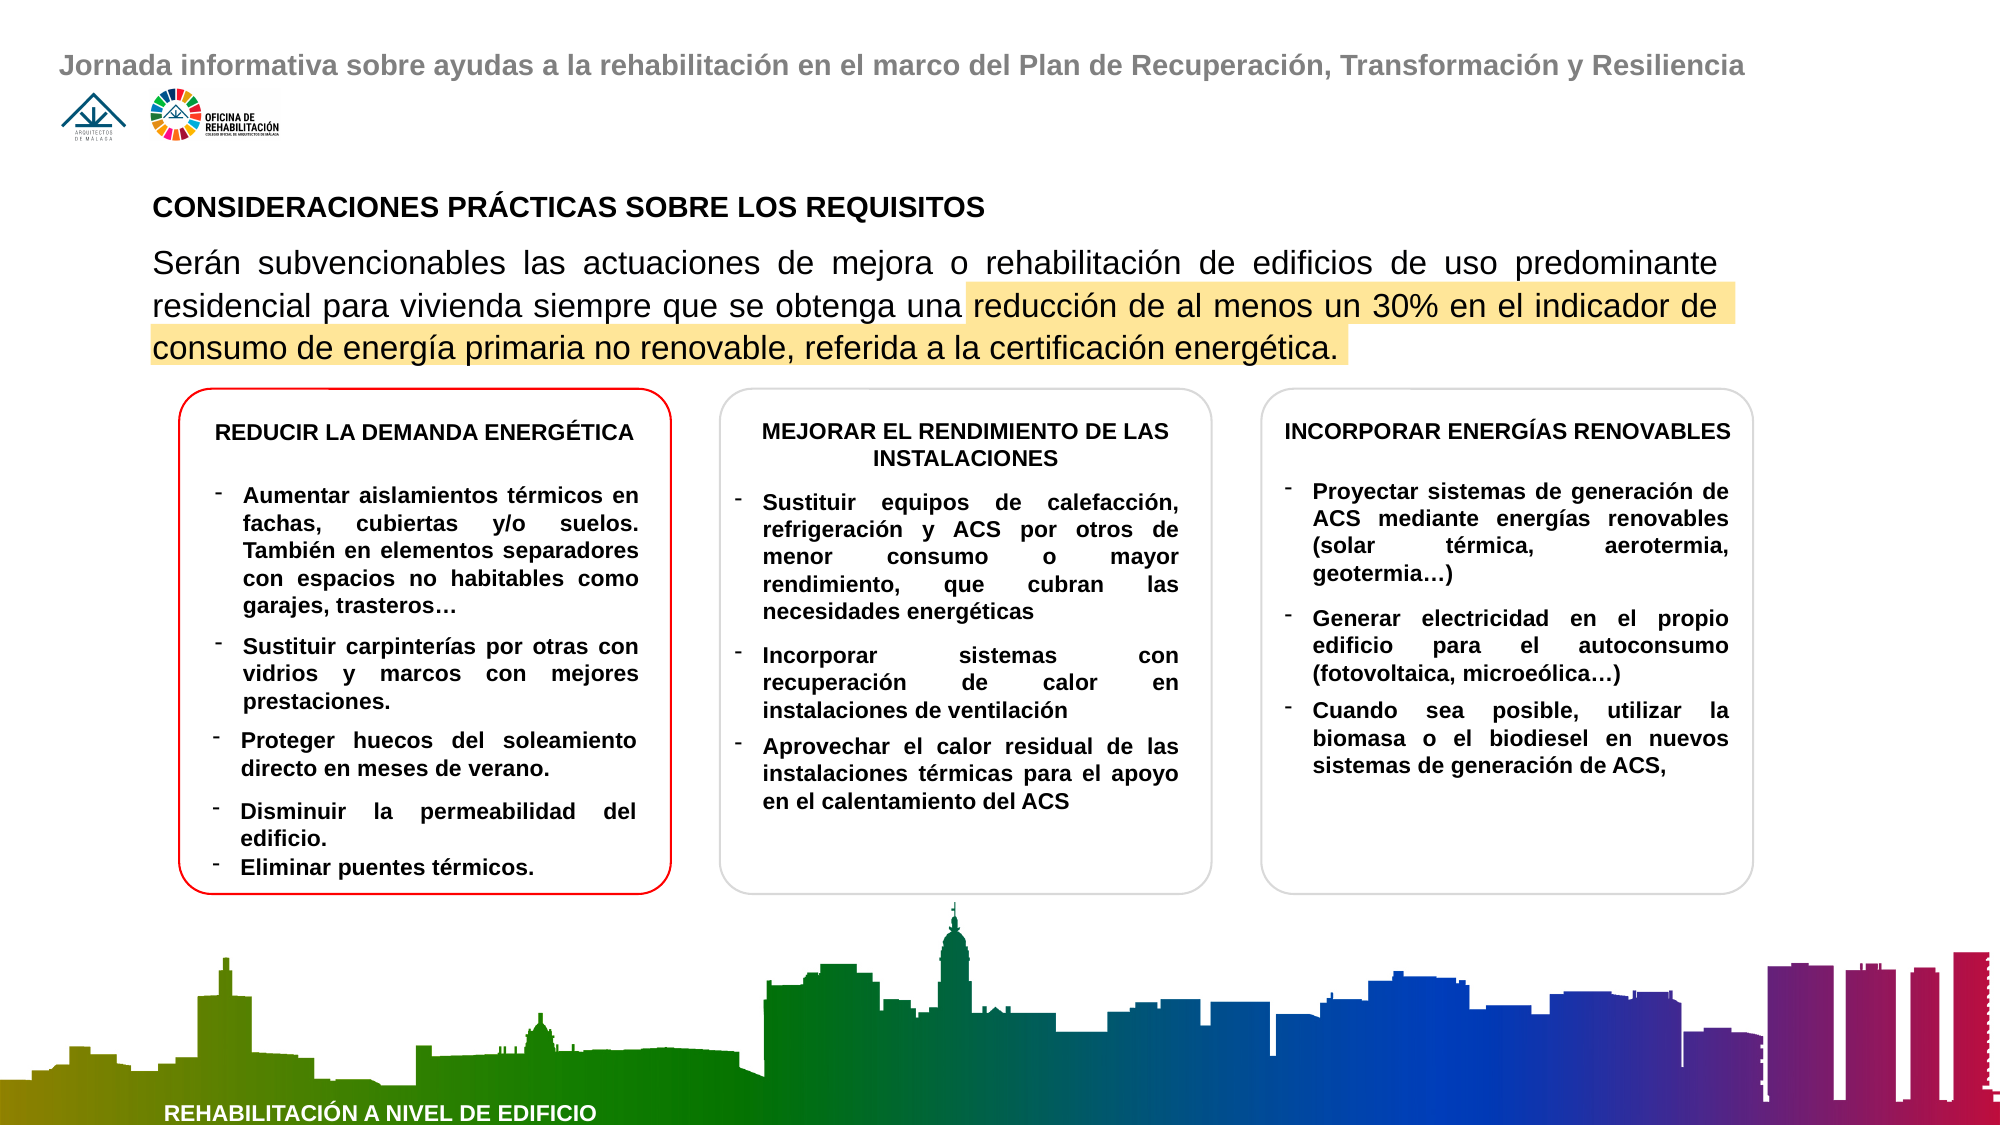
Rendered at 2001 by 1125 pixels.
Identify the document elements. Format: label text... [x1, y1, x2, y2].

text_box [150, 281, 1736, 365]
text_box CONSIDERACIONES PRÁCTICAS SOBRE LOS REQUISITOS [137, 180, 1915, 231]
text_box Jornada informativa sobre ayudas a la rehabilitación en el marco del Plan de Recuperación, Transformación y Resiliencia [43, 38, 1821, 89]
text_box Serán subvencionables las actuaciones de mejora o rehabilitación de edificios de uso predominante residencial para vivienda siempre que se obtenga una reducción de al menos un 30% en el indicador de consumo de energía primaria no renovable, referida a la certificación energética. [137, 231, 1736, 374]
text_box Aprovechar el calor residual de las instalaciones térmicas para el apoyo en el calentamiento del ACS [719, 723, 1195, 821]
text_box Generar electricidad en el propio edificio para el autoconsumo (fotovoltaica, microeólica…) [1269, 596, 1745, 688]
text_box [718, 387, 1213, 896]
text_box Aumentar aislamientos térmicos en fachas, cubiertas y/o suelos. También en elementos separadores con espacios no habitables como garajes, trasteros… [200, 473, 655, 623]
picture [61, 92, 127, 141]
text_box [178, 387, 672, 893]
picture [81, 98, 106, 120]
text_box REDUCIR LA DEMANDA ENERGÉTICA [200, 409, 655, 452]
text_box [1260, 387, 1755, 896]
text_box Sustituir carpinterías por otras con vidrios y marcos con mejores prestaciones. [200, 623, 655, 749]
text_box MEJORAR EL RENDIMIENTO DE LAS INSTALACIONES [737, 409, 1195, 479]
text_box Cuando sea posible, utilizar la biomasa o el biodiesel en nuevos sistemas de generación de ACS, [1269, 688, 1745, 813]
picture [61, 92, 92, 123]
picture [149, 88, 281, 141]
text_box Proyectar sistemas de generación de ACS mediante energías renovables (solar térmica, aerotermia, geotermia…) [1269, 468, 1745, 596]
picture [0, 902, 2000, 1125]
text_box Proteger huecos del soleamiento directo en meses de verano. [198, 718, 653, 816]
text_box Sustituir equipos de calefacción, refrigeración y ACS por otros de menor consumo o mayor rendimiento, que cubran las necesidades energéticas [719, 479, 1195, 632]
text_box INCORPORAR ENERGÍAS RENOVABLES [1269, 408, 1753, 451]
text_box Incorporar sistemas con recuperación de calor en instalaciones de ventilación [719, 632, 1195, 723]
text_box Eliminar puentes térmicos. [197, 844, 652, 902]
text_box Disminuir la permeabilidad del edificio. [197, 789, 652, 844]
